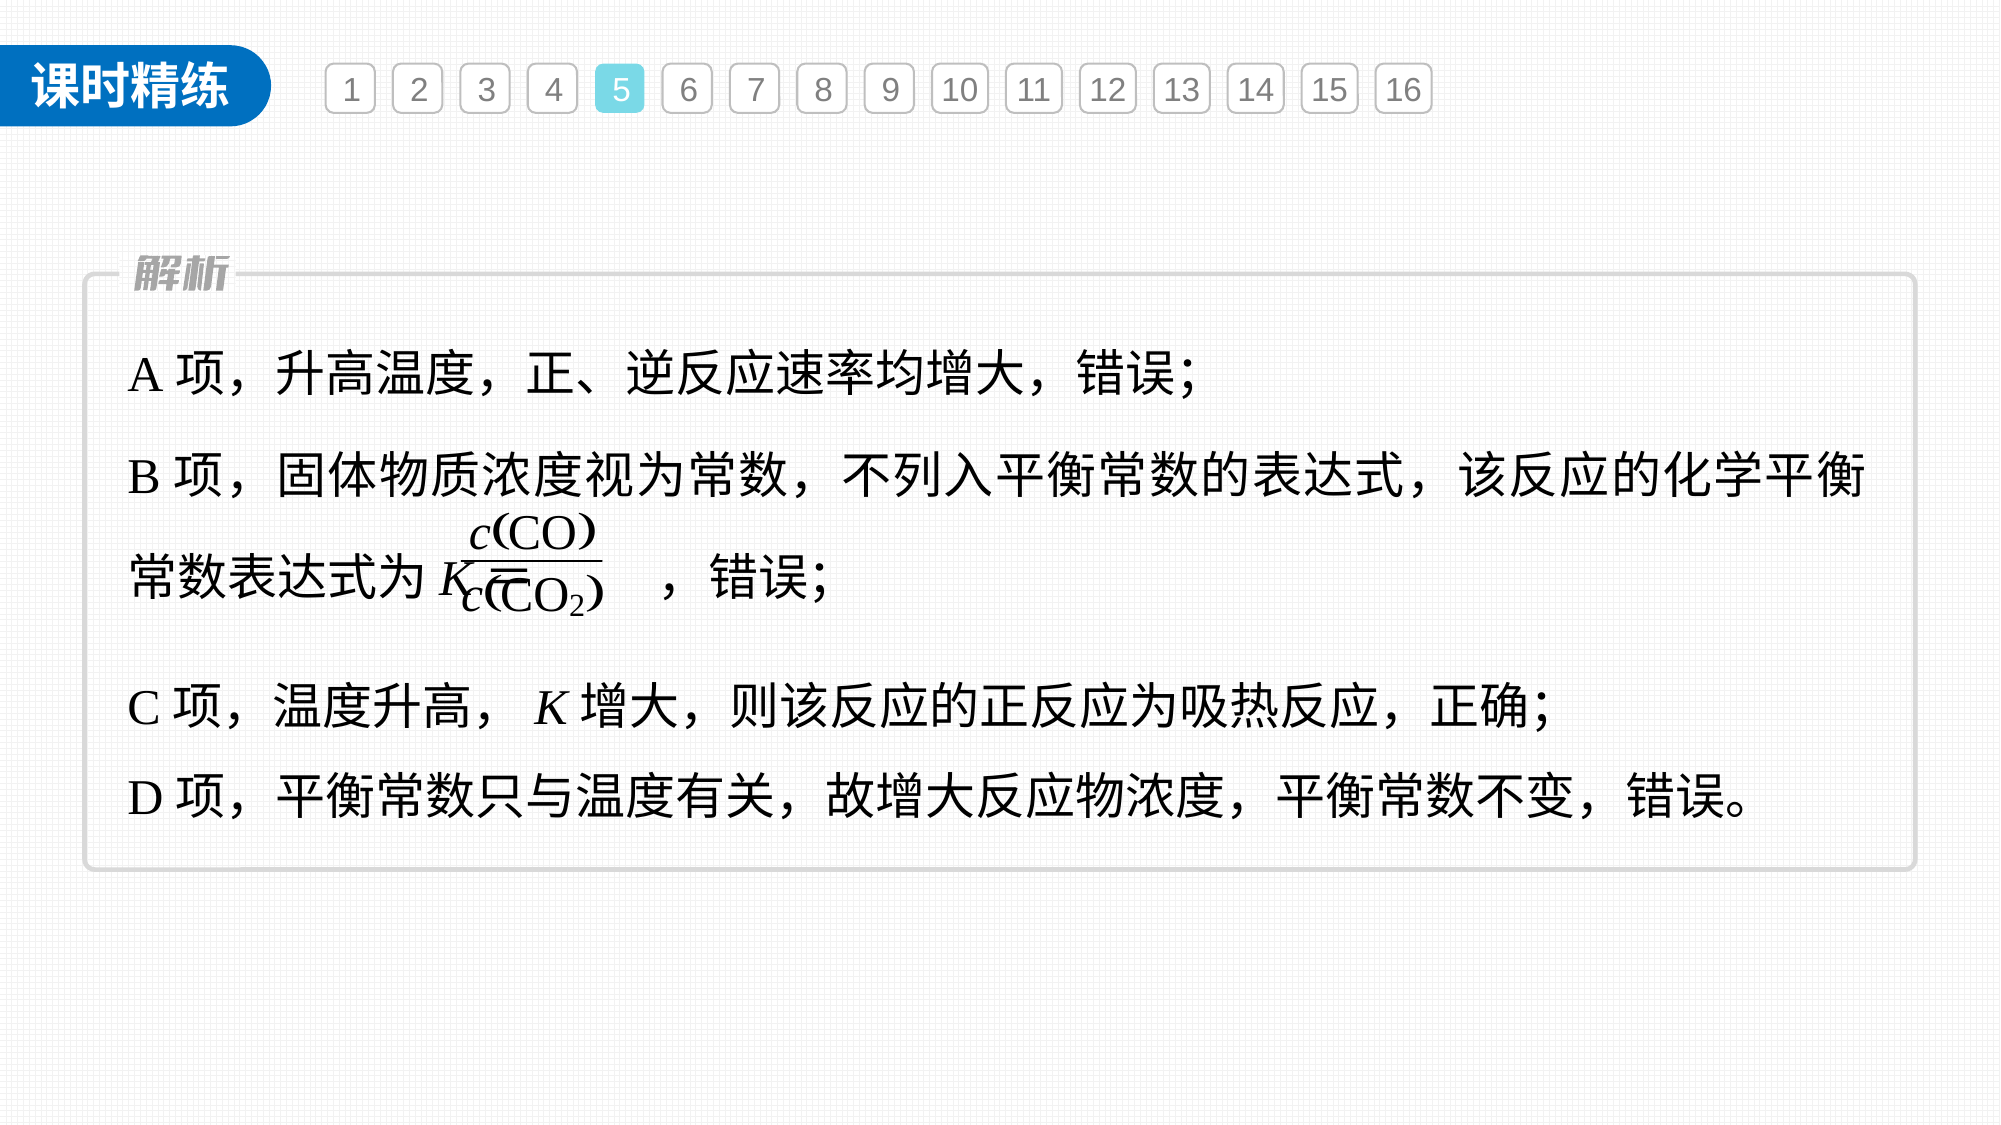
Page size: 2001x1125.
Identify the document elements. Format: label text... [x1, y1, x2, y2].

text_box 9 [863, 62, 916, 114]
text_box 6 [661, 62, 713, 114]
text_box 2 [391, 62, 444, 114]
text_box 4 [526, 62, 579, 114]
text_box 16 [1375, 63, 1432, 113]
text_box 7 [728, 62, 781, 114]
text_box 13 [1152, 62, 1211, 114]
text_box 10 [930, 62, 990, 114]
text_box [84, 255, 1916, 870]
text_box 5 [594, 62, 646, 114]
text_box 1 [324, 62, 376, 114]
text_box 14 [1226, 62, 1285, 114]
text_box 8 [796, 62, 848, 114]
text_box 15 [1301, 63, 1358, 113]
text_box 3 [459, 62, 511, 114]
text_box 11 [1004, 62, 1064, 114]
text_box 12 [1078, 62, 1138, 114]
